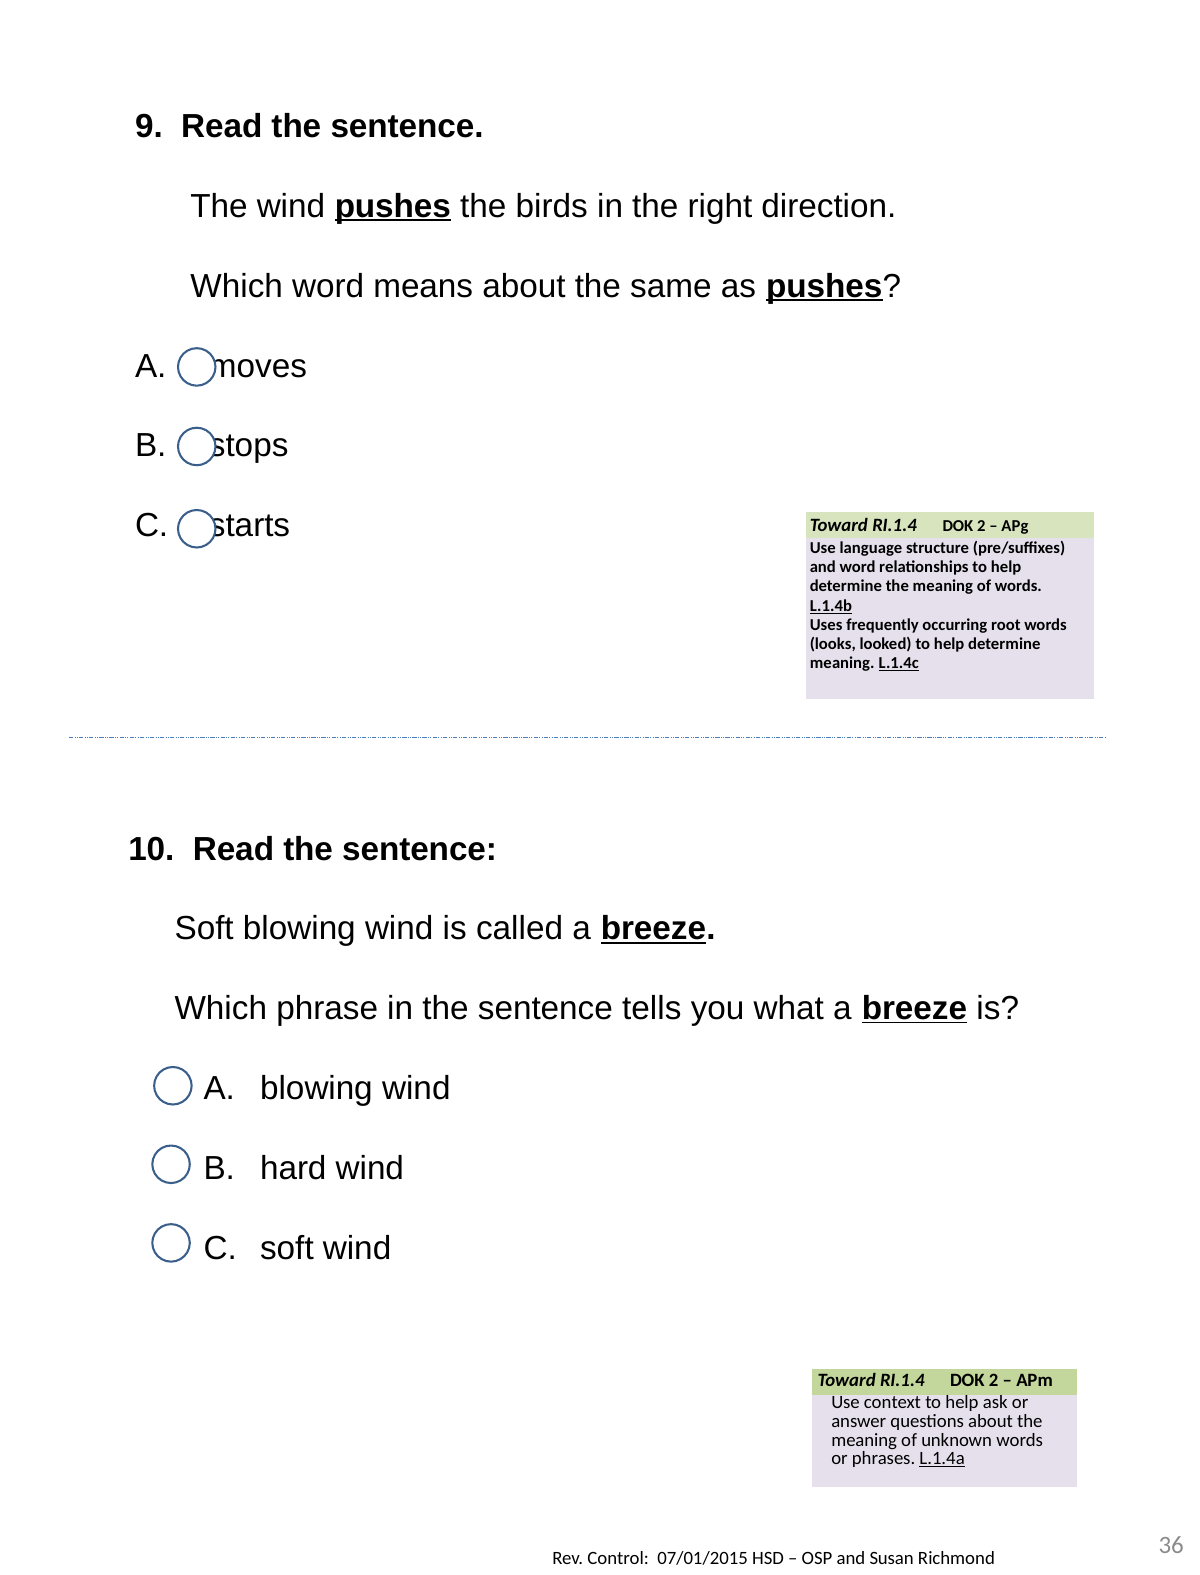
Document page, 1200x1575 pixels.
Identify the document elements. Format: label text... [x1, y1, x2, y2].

slide_number 36 [1070, 1512, 1200, 1575]
table_cell Use language structure (pre/suffixes) and word relationships to help determine the meaning of words. L.1.4b Uses frequently occurring root words (looks, looked) to help determine meaning. L.1.4c [806, 538, 1094, 699]
table_header Toward RI.1.4 DOK 2 – APm [812, 1369, 1077, 1395]
text_box [175, 346, 218, 388]
text_box [175, 425, 218, 468]
text_box 10. Read the sentence: Soft blowing wind is called a breeze. Which phrase in the sentence tells you what a breeze is? blowing wind hard wind soft wind [112, 818, 1063, 1274]
text_box [152, 1064, 194, 1107]
text_box 9. Read the sentence. The wind pushes the birds in the right direction. Which word means about the same as pushes? moves stops starts [119, 96, 1138, 552]
text_box [150, 1222, 192, 1264]
text_box [175, 507, 218, 550]
table_cell Use context to help ask or answer questions about the meaning of unknown words or phrases. L.1.4a [812, 1395, 1077, 1487]
text_box [150, 1143, 192, 1186]
table_header Toward RI.1.4 DOK 2 – APg [806, 512, 1094, 538]
